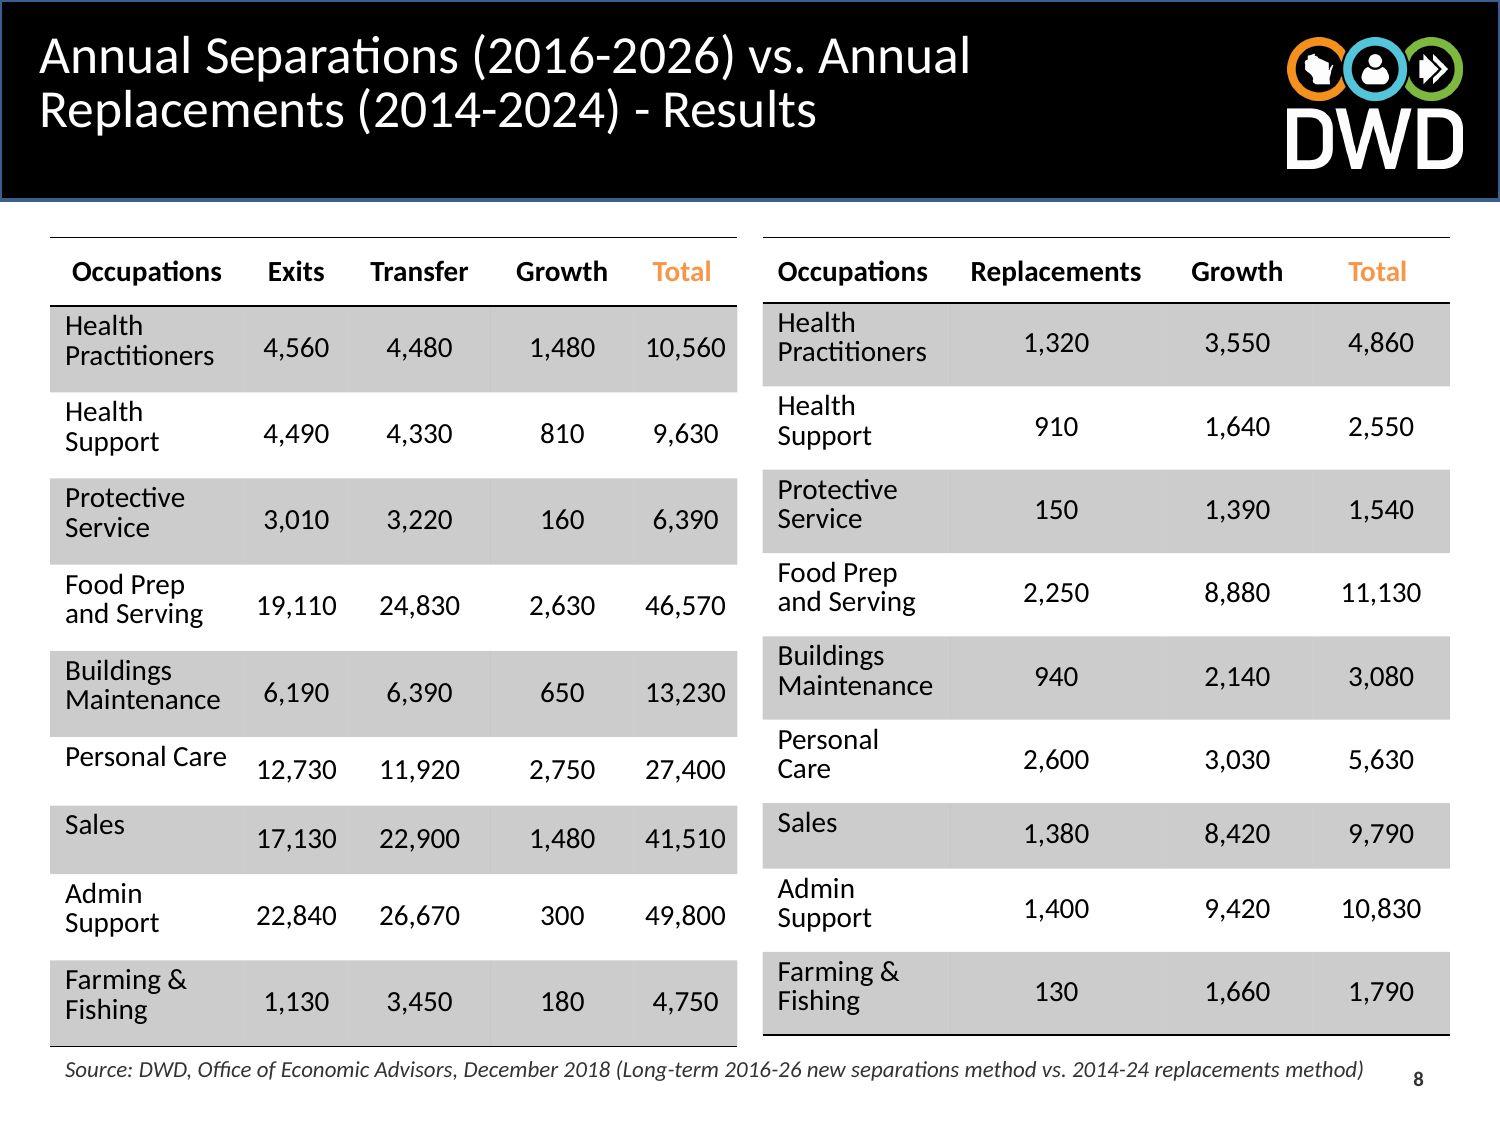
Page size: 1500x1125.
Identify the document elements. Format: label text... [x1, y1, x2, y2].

table_cell 22,900 [348, 806, 491, 874]
table_cell 180 [491, 960, 634, 1046]
table_header Occupations [50, 238, 245, 305]
table_cell 3,080 [1313, 636, 1450, 720]
table_cell 27,400 [634, 737, 737, 806]
table_cell 1,540 [1313, 470, 1450, 553]
table_cell 3,450 [348, 960, 491, 1046]
table_cell Admin Support [763, 869, 950, 952]
table_cell 2,750 [491, 737, 634, 806]
table_cell Health Support [50, 392, 245, 478]
table_cell 11,920 [348, 737, 491, 806]
table_cell Health Support [763, 386, 950, 470]
table_header Growth [491, 238, 634, 305]
table_cell 1,400 [950, 869, 1163, 952]
table_cell 4,330 [348, 392, 491, 478]
table_cell 26,670 [348, 874, 491, 960]
table_cell 4,560 [245, 307, 348, 392]
table_cell Sales [50, 806, 245, 874]
table_cell Protective Service [50, 478, 245, 565]
table_cell Farming & Fishing [763, 952, 950, 1034]
table_cell 300 [491, 874, 634, 960]
table_cell 1,480 [491, 806, 634, 874]
table_header Occupations [763, 238, 950, 302]
table_cell 10,830 [1313, 869, 1450, 952]
table_cell 940 [950, 636, 1163, 720]
table_cell 11,130 [1313, 553, 1450, 636]
table_cell 910 [950, 386, 1163, 470]
table_cell 1,130 [245, 960, 348, 1046]
table_cell 6,390 [348, 651, 491, 737]
table_cell Personal Care [50, 737, 245, 806]
table_header Exits [245, 238, 348, 305]
table_cell Farming & Fishing [50, 960, 245, 1046]
table_cell 49,800 [634, 874, 737, 960]
table_cell 6,190 [245, 651, 348, 737]
table_cell 4,750 [634, 960, 737, 1046]
table_cell 3,010 [245, 478, 348, 565]
title Annual Separations (2016-2026) vs. Annual Replacements (2014-2024) - Results [24, 25, 1213, 150]
table_cell Protective Service [763, 470, 950, 553]
table_cell 9,790 [1313, 803, 1450, 869]
table_cell 3,030 [1163, 720, 1313, 803]
table_cell 4,490 [245, 392, 348, 478]
table_cell 1,790 [1313, 952, 1450, 1034]
table_cell 4,480 [348, 307, 491, 392]
table_cell 8,880 [1163, 553, 1313, 636]
table_cell 2,630 [491, 565, 634, 651]
table_header Growth [1163, 238, 1313, 302]
table_cell 2,250 [950, 553, 1163, 636]
table_cell 650 [491, 651, 634, 737]
table_cell 19,110 [245, 565, 348, 651]
table_cell 1,640 [1163, 386, 1313, 470]
picture [1287, 37, 1463, 169]
table_cell 46,570 [634, 565, 737, 651]
table_cell 1,660 [1163, 952, 1313, 1034]
table_cell 1,480 [491, 307, 634, 392]
table_cell Buildings Maintenance [50, 651, 245, 737]
table_header Transfer [348, 238, 491, 305]
table_cell 9,420 [1163, 869, 1313, 952]
table_cell Food Prep and Serving [50, 565, 245, 651]
table_cell 10,560 [634, 307, 737, 392]
table_cell 4,860 [1313, 304, 1450, 386]
table_cell Buildings Maintenance [763, 636, 950, 720]
text_box Source: DWD, Office of Economic Advisors, December 2018 (Long-term 2016-26 new separations method vs. 2014-24 replacements method) [49, 1046, 1387, 1097]
table_cell 3,220 [348, 478, 491, 565]
table_cell 6,390 [634, 478, 737, 565]
table_cell Health Practitioners [50, 307, 245, 392]
table_cell 8,420 [1163, 803, 1313, 869]
table_header Replacements [950, 238, 1163, 302]
table_cell Sales [763, 803, 950, 869]
table_cell 41,510 [634, 806, 737, 874]
table_cell 2,140 [1163, 636, 1313, 720]
text_box 8 [1387, 1046, 1450, 1109]
table_cell 2,600 [950, 720, 1163, 803]
table_cell 2,550 [1313, 386, 1450, 470]
table_cell 150 [950, 470, 1163, 553]
table_cell 9,630 [634, 392, 737, 478]
table_cell 22,840 [245, 874, 348, 960]
table_cell 160 [491, 478, 634, 565]
table_cell 1,320 [950, 304, 1163, 386]
table_cell 12,730 [245, 737, 348, 806]
table_cell 13,230 [634, 651, 737, 737]
table_cell Personal Care [763, 720, 950, 803]
table_cell 17,130 [245, 806, 348, 874]
table_cell 24,830 [348, 565, 491, 651]
table_cell 130 [950, 952, 1163, 1034]
table_cell Food Prep and Serving [763, 553, 950, 636]
table_cell 5,630 [1313, 720, 1450, 803]
table_cell 1,380 [950, 803, 1163, 869]
table_cell 1,390 [1163, 470, 1313, 553]
table_cell Health Practitioners [763, 304, 950, 386]
table_cell Admin Support [50, 874, 245, 960]
table_header Total [1313, 238, 1450, 302]
table_header Total [634, 238, 737, 305]
table_cell 3,550 [1163, 304, 1313, 386]
table_cell 810 [491, 392, 634, 478]
